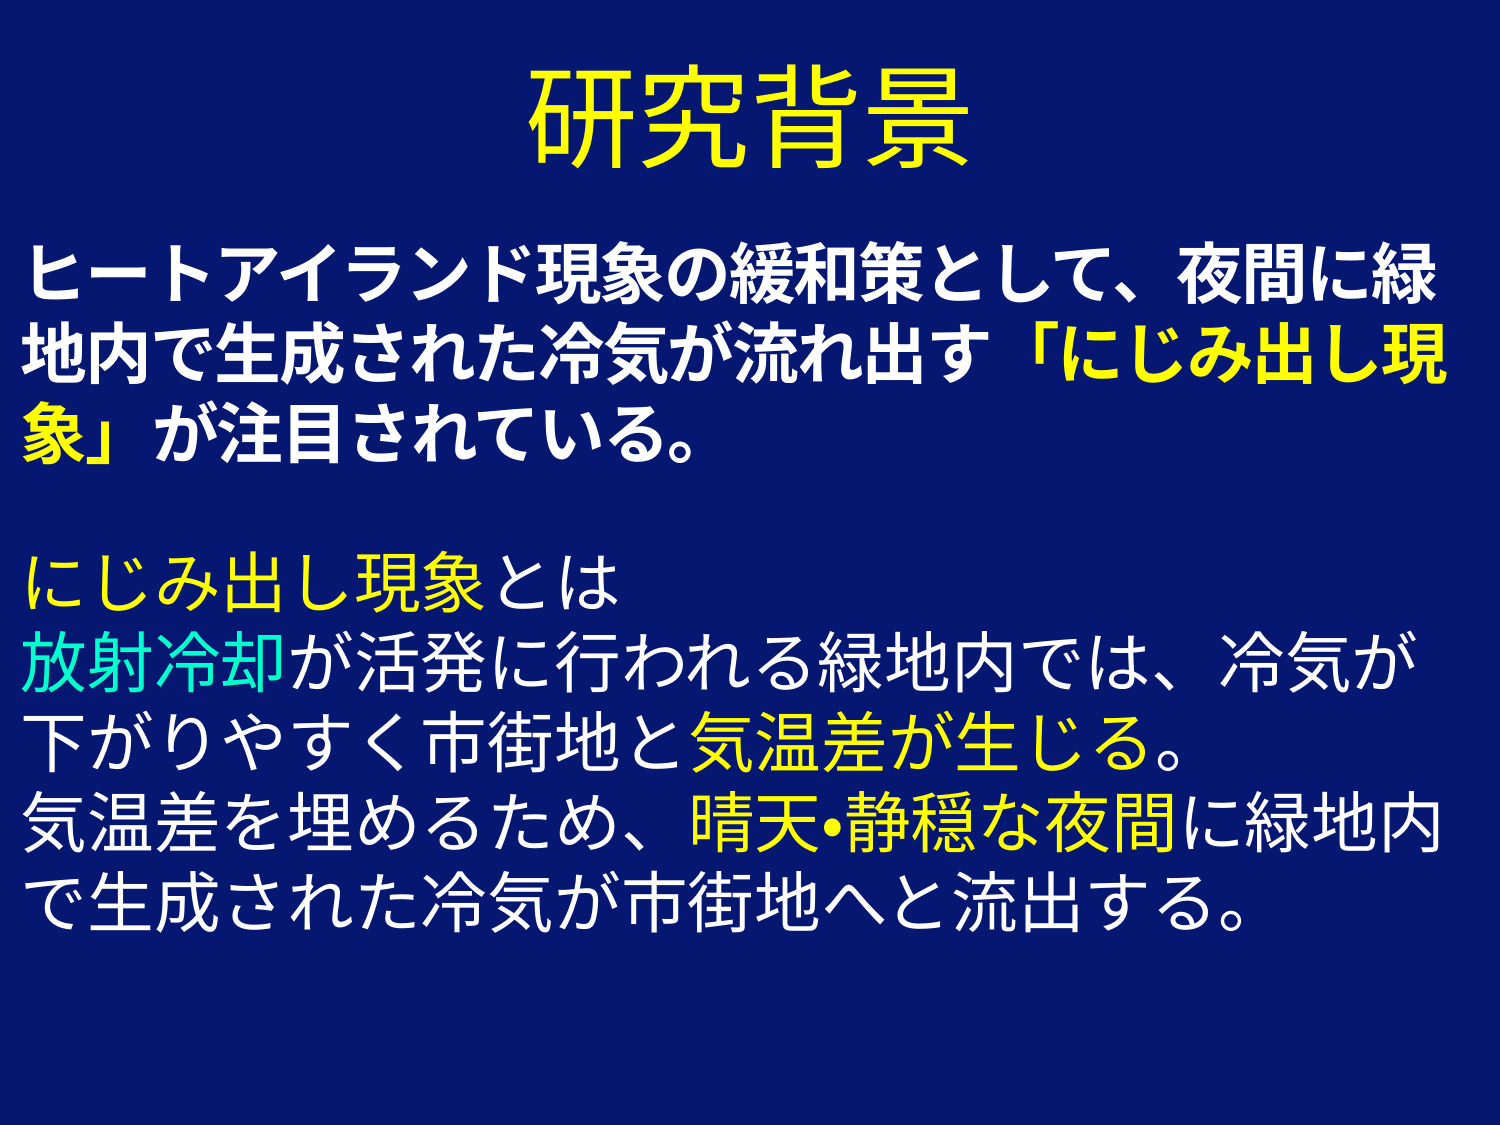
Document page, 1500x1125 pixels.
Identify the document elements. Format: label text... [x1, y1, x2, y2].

text_box ヒートアイランド現象の緩和策として、夜間に緑地内で生成された冷気が流れ出す「にじみ出し現象」が注目されている。 [5, 224, 1495, 492]
title 研究背景 [0, 20, 1500, 209]
text_box にじみ出し現象とは 放射冷却が活発に行われる緑地内では、冷気が下がりやすく市街地と気温差が生じる。 気温差を埋めるため、晴天・静穏な夜間に緑地内で生成された冷気が市街地へと流出する。 [5, 533, 1483, 948]
